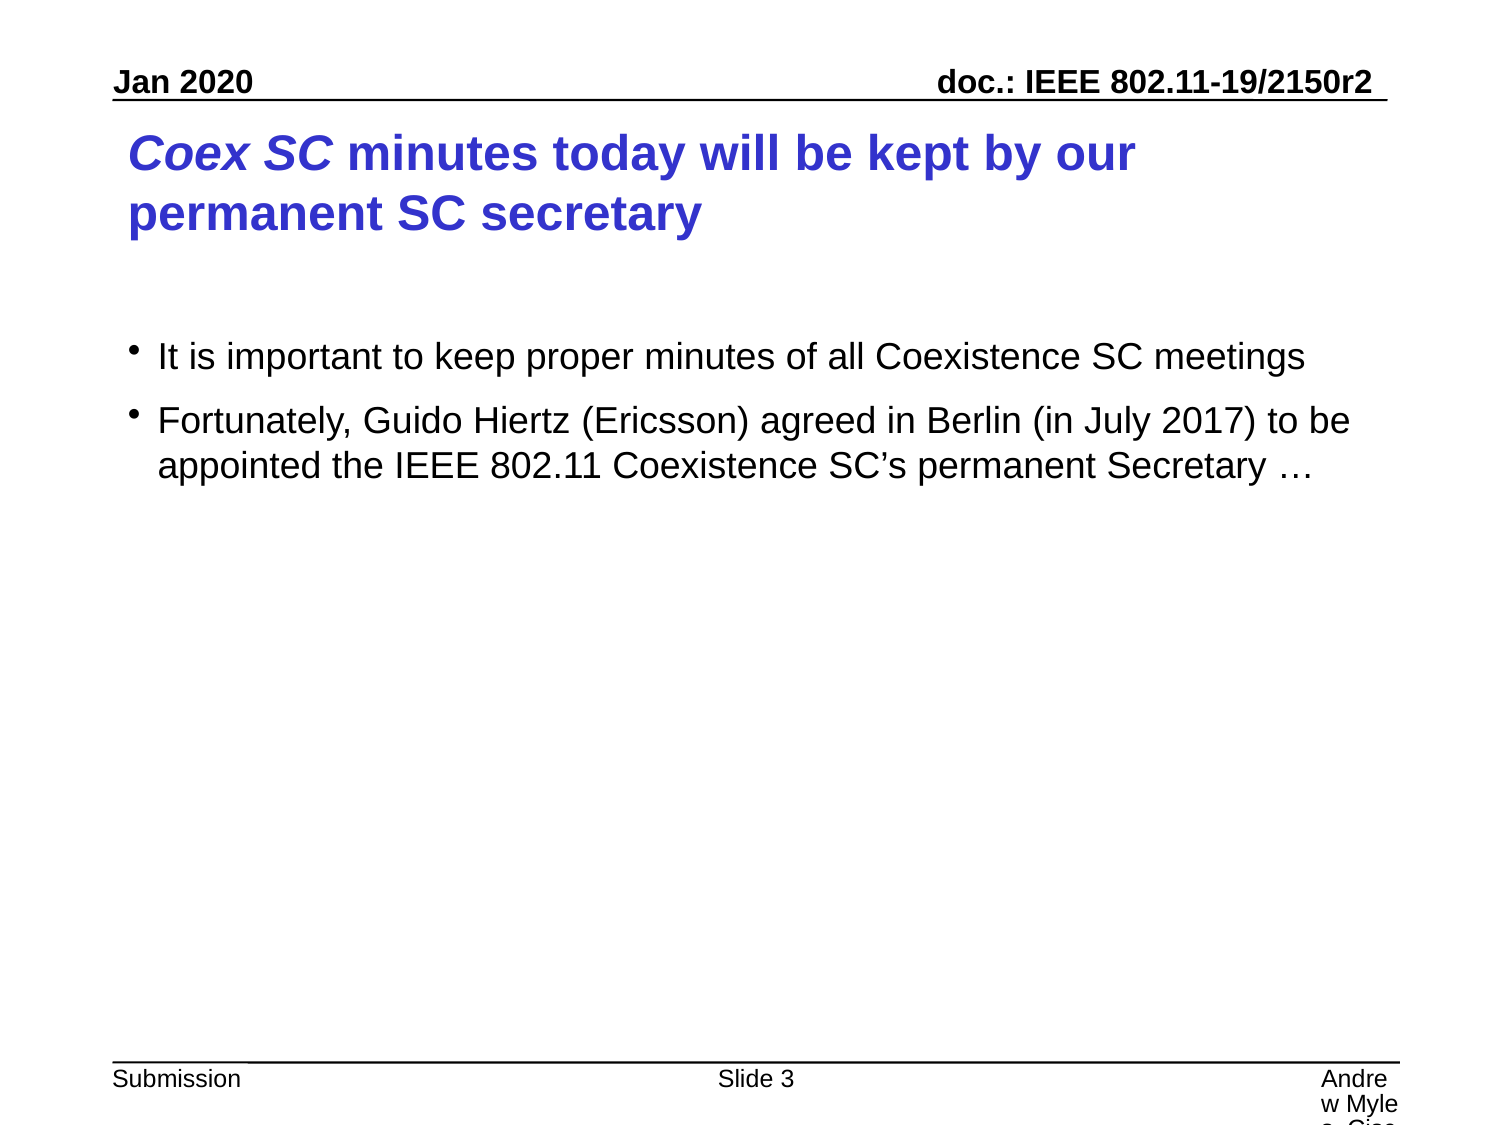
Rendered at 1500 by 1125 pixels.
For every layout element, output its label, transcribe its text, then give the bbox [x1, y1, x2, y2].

title Coex SC minutes today will be kept by our permanent SC secretary [112, 112, 1388, 288]
footer Andrew Myles, Cisco [1320, 1061, 1402, 1093]
list It is important to keep proper minutes of all Coexistence SC meetings Fortunately, Guido Hiertz (Ericsson) agreed in Berlin (in July 2017) to be appointed the IEEE 802.11 Coexistence SC’s permanent Secretary … [112, 324, 1388, 1000]
slide_number Slide 3 [709, 1061, 803, 1093]
